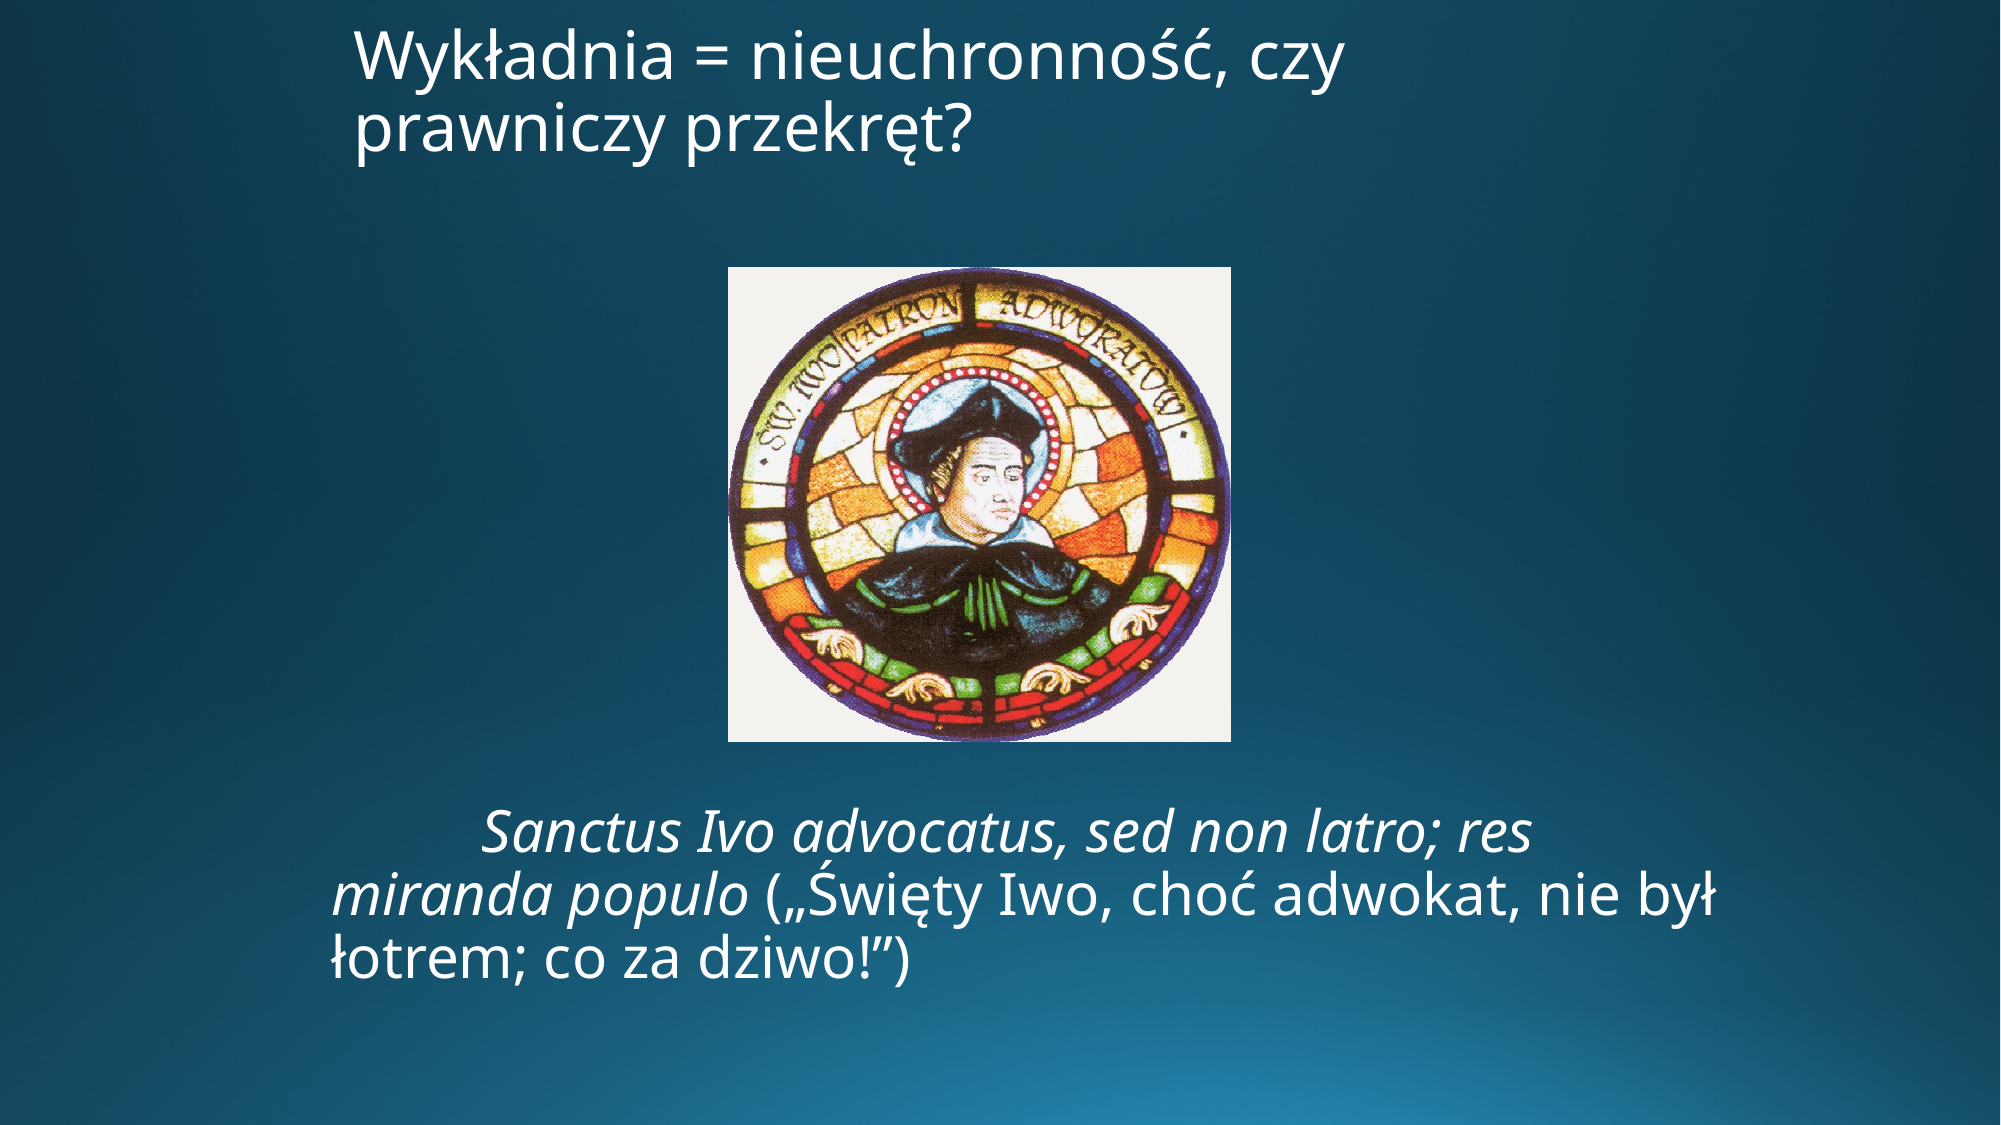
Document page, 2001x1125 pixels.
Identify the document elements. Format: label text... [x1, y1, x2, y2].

list Sanctus Ivo advocatus, sed non latro; res miranda populo („Święty Iwo, choć adwokat, nie był łotrem; co za dziwo!”) [279, 208, 1750, 1125]
title Wykładnia = nieuchronność, czy prawniczy przekręt? [338, 0, 1689, 188]
picture [0, 0, 2001, 1125]
picture [728, 267, 1231, 742]
